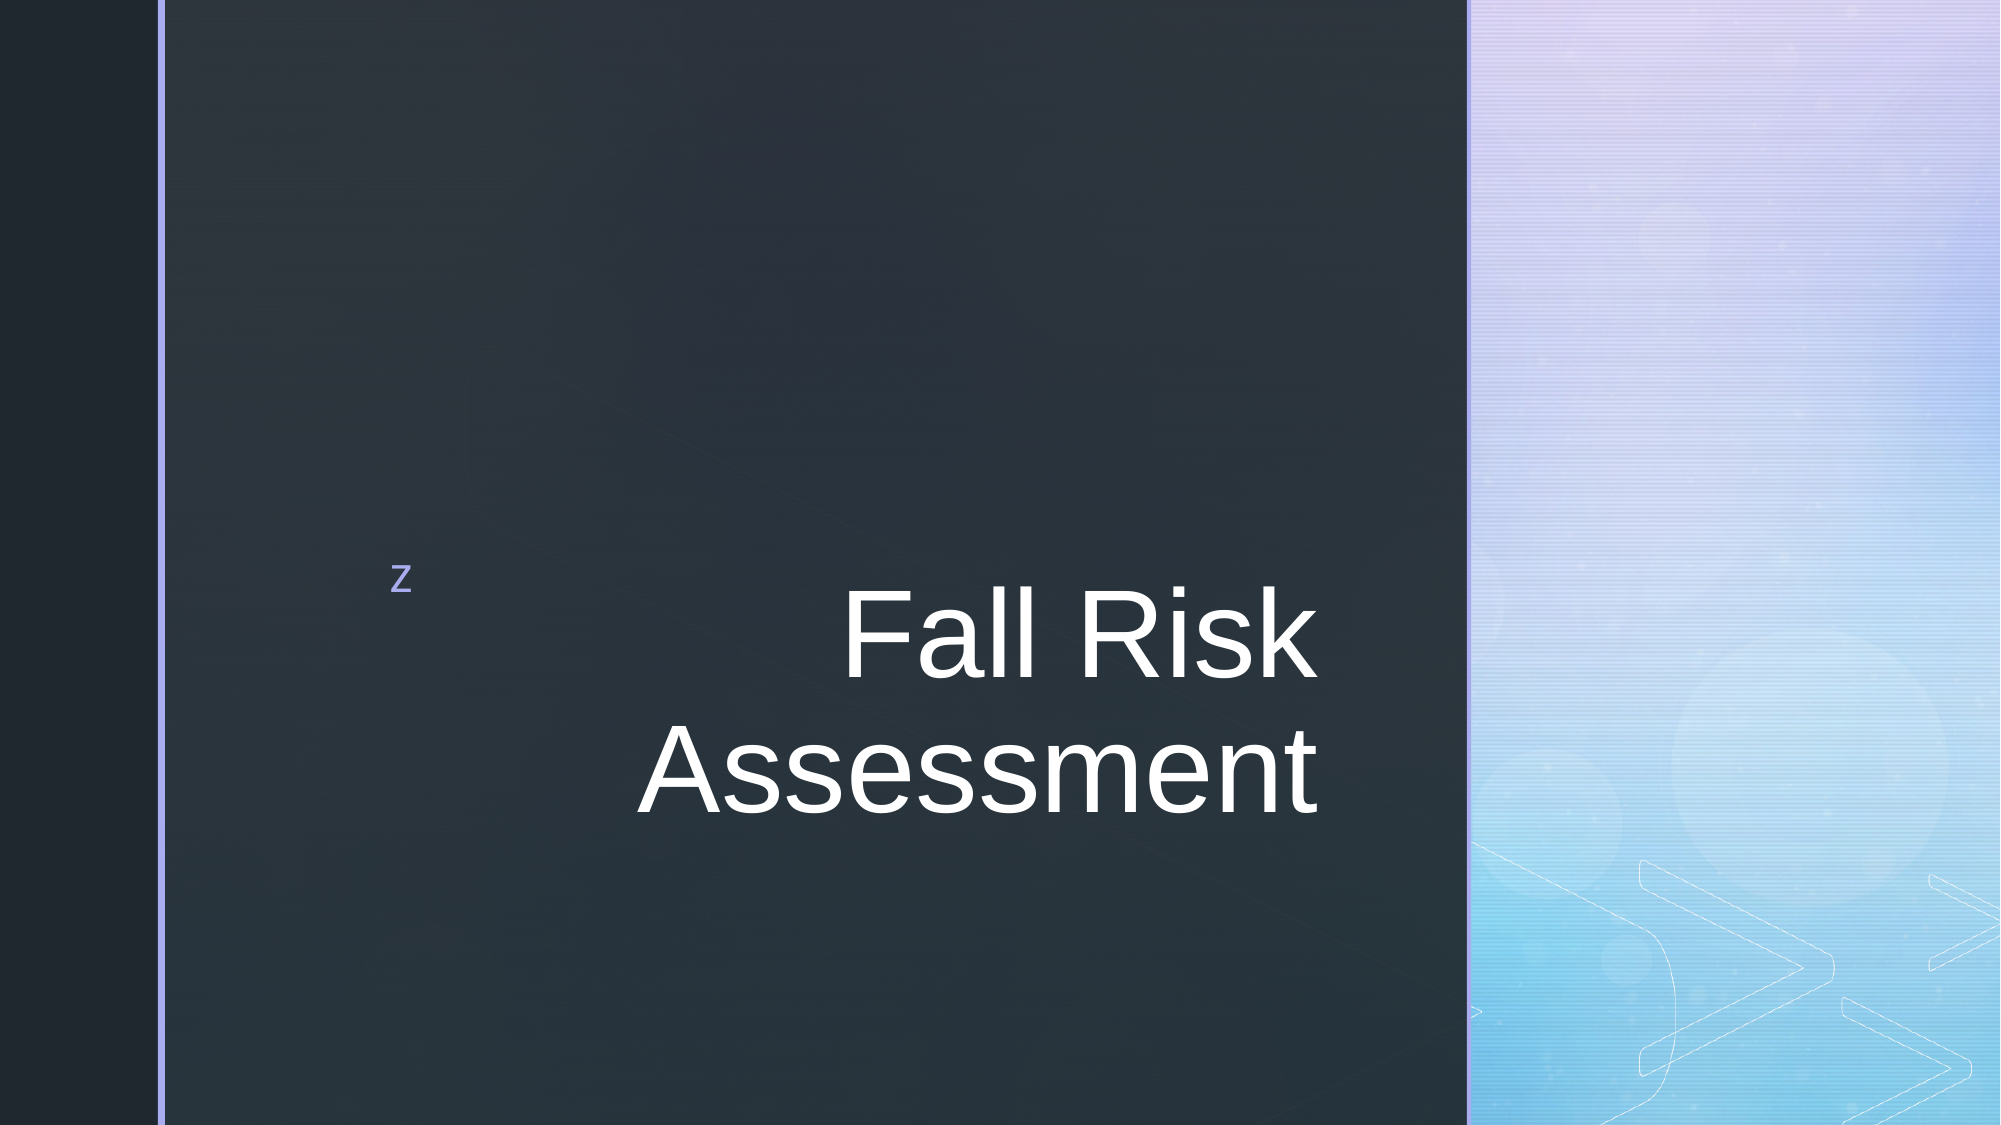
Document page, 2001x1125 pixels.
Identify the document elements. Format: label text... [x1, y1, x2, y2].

picture [1472, 0, 2001, 1125]
title Fall Risk Assessment [428, 562, 1334, 935]
